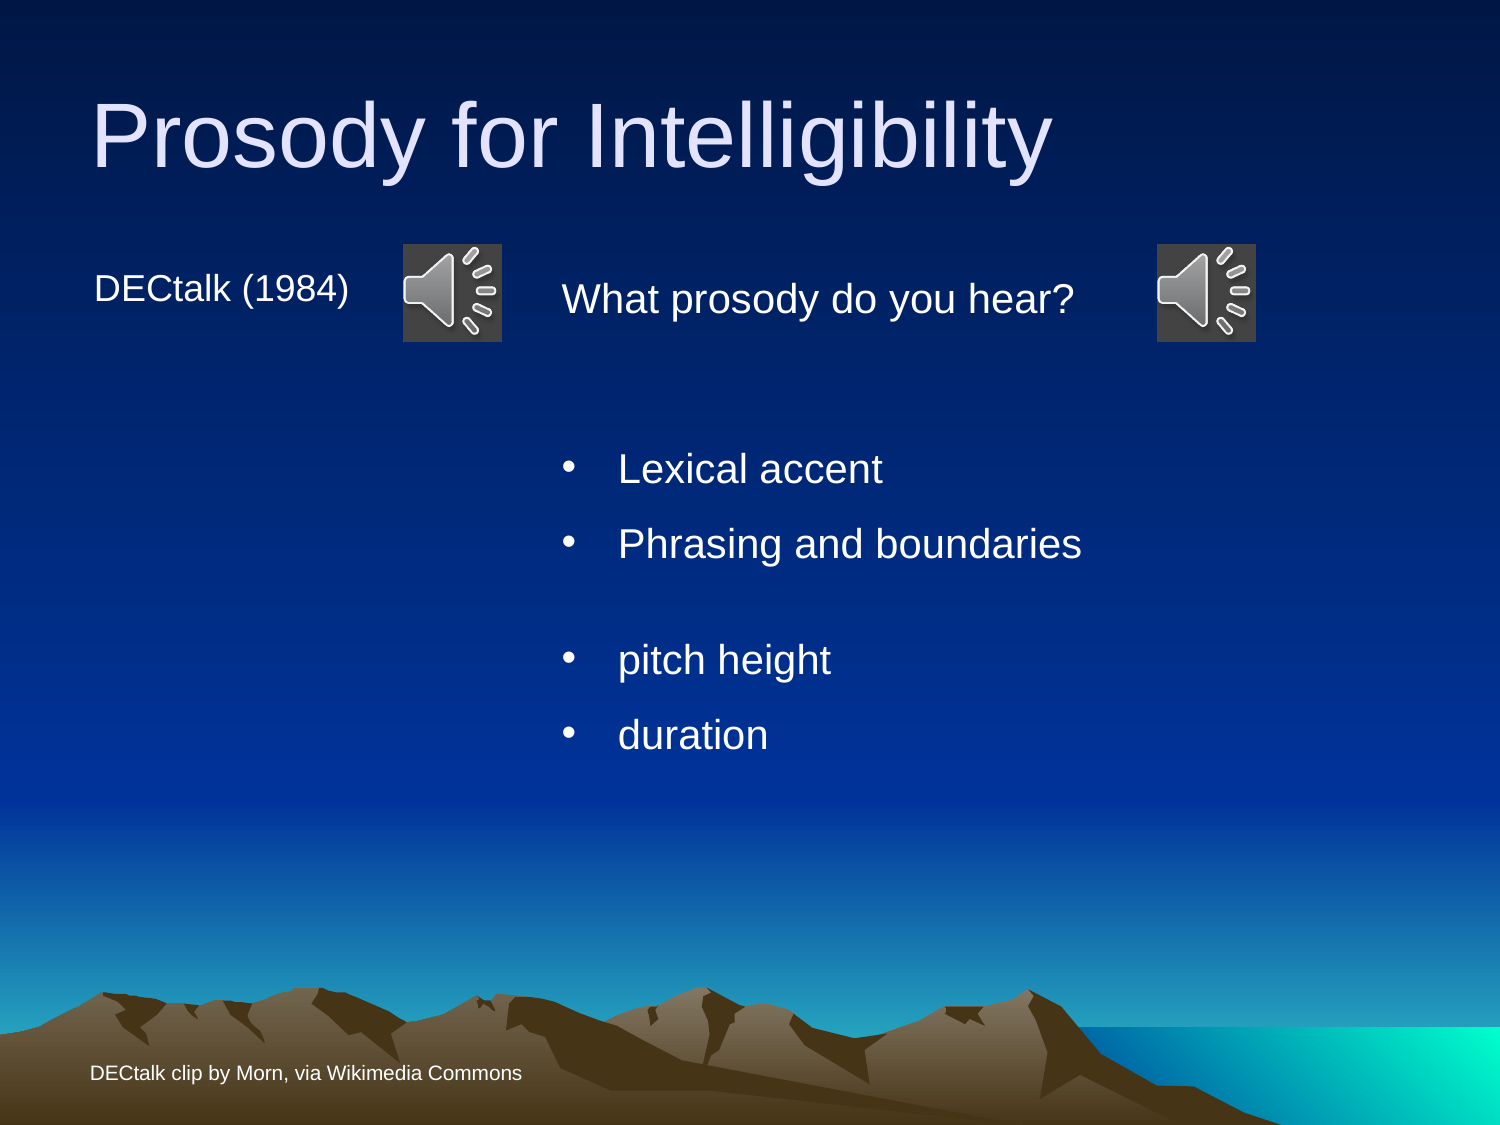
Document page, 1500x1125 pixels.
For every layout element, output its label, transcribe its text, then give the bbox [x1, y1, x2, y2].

title Prosody for Intelligibility [74, 37, 1426, 226]
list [402, 242, 503, 344]
text_box Lexical accent Phrasing and boundaries pitch height duration [546, 409, 1500, 765]
text_box What prosody do you hear? [546, 239, 1157, 329]
text_box DECtalk (1984) [79, 256, 365, 316]
text_box DECtalk clip by Morn, via Wikimedia Commons [75, 1052, 673, 1092]
picture [1156, 242, 1257, 344]
